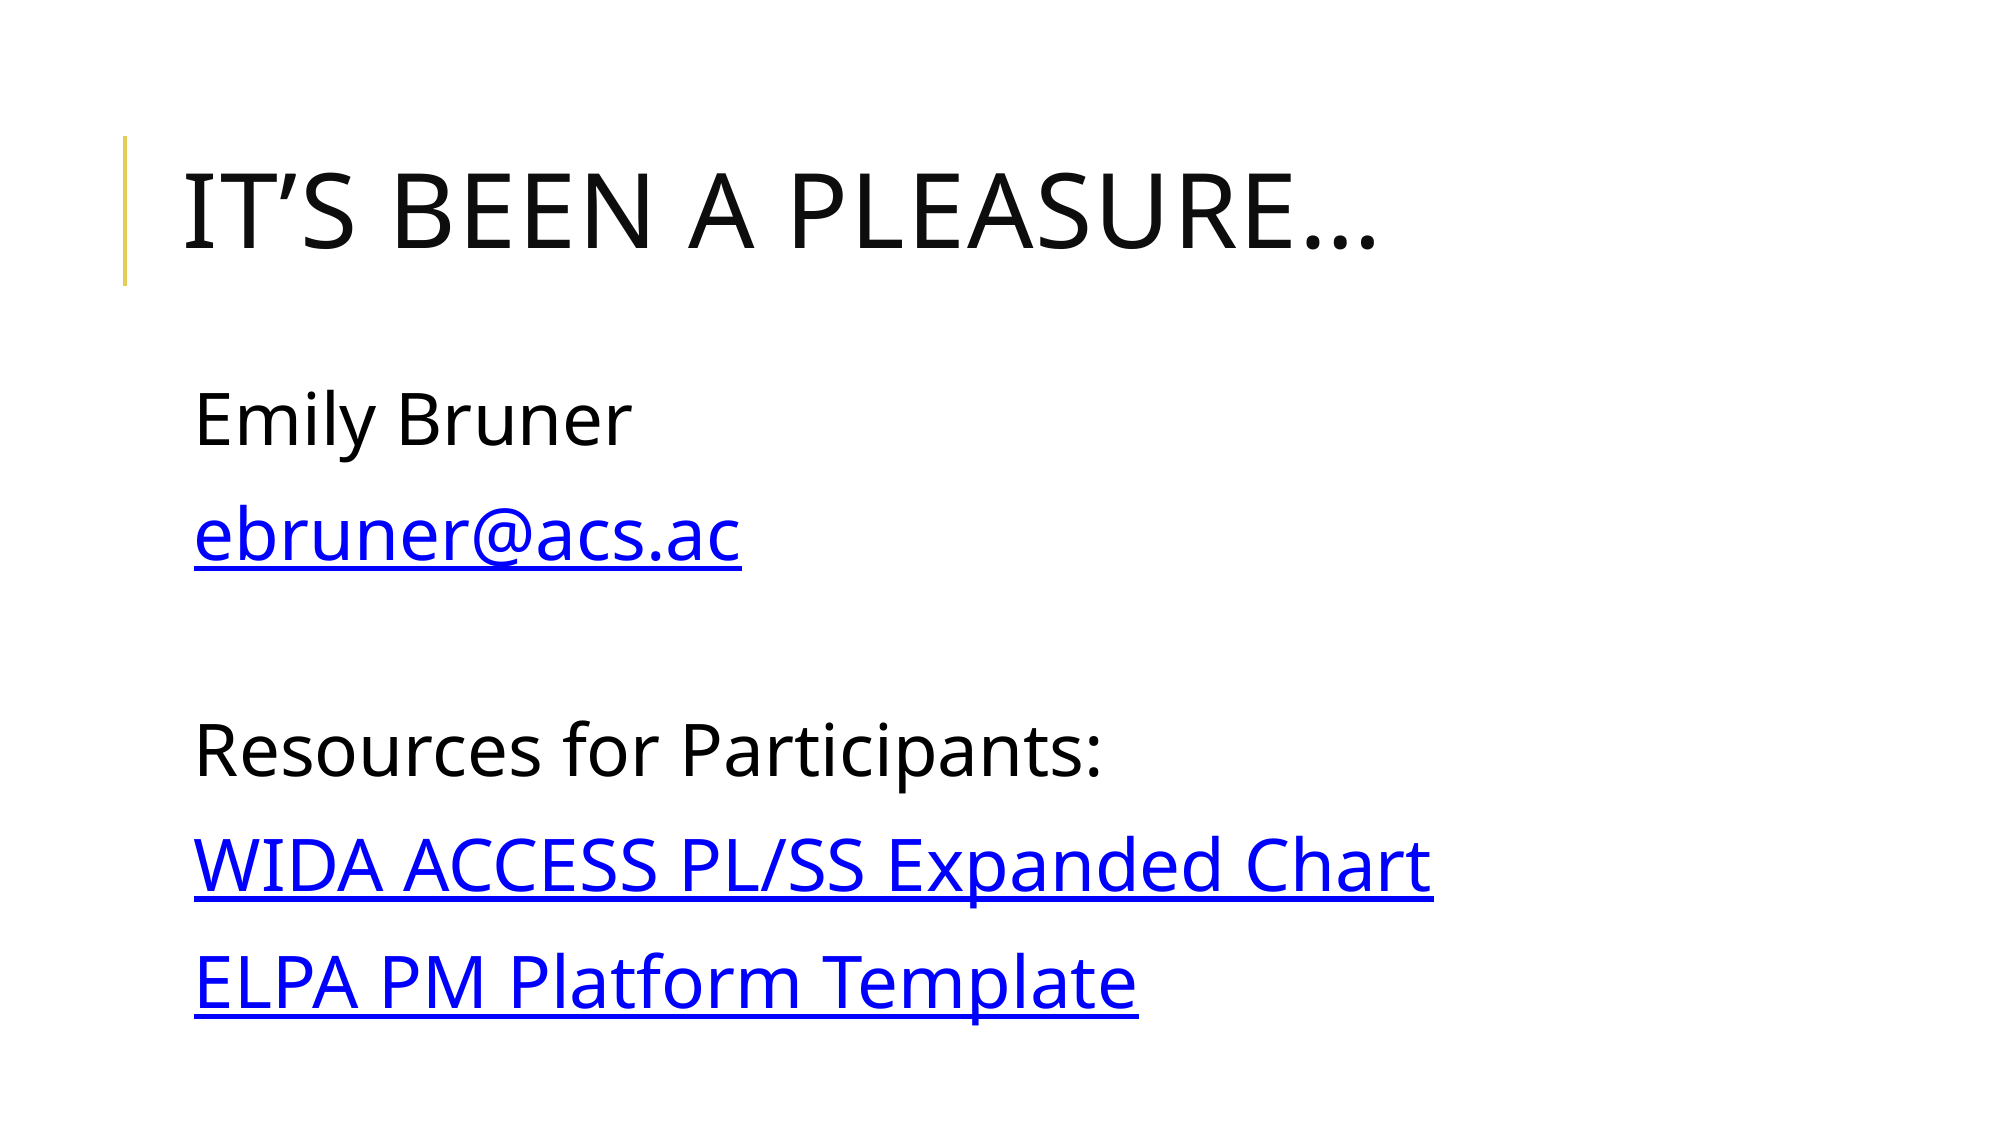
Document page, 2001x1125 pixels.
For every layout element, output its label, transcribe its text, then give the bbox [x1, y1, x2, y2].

title It’s been a pleasure… [168, 96, 1763, 342]
list Emily Bruner ebruner@acs.ac Resources for Participants: WIDA ACCESS PL/SS Expanded Chart ELPA PM Platform Template [168, 375, 1763, 1035]
